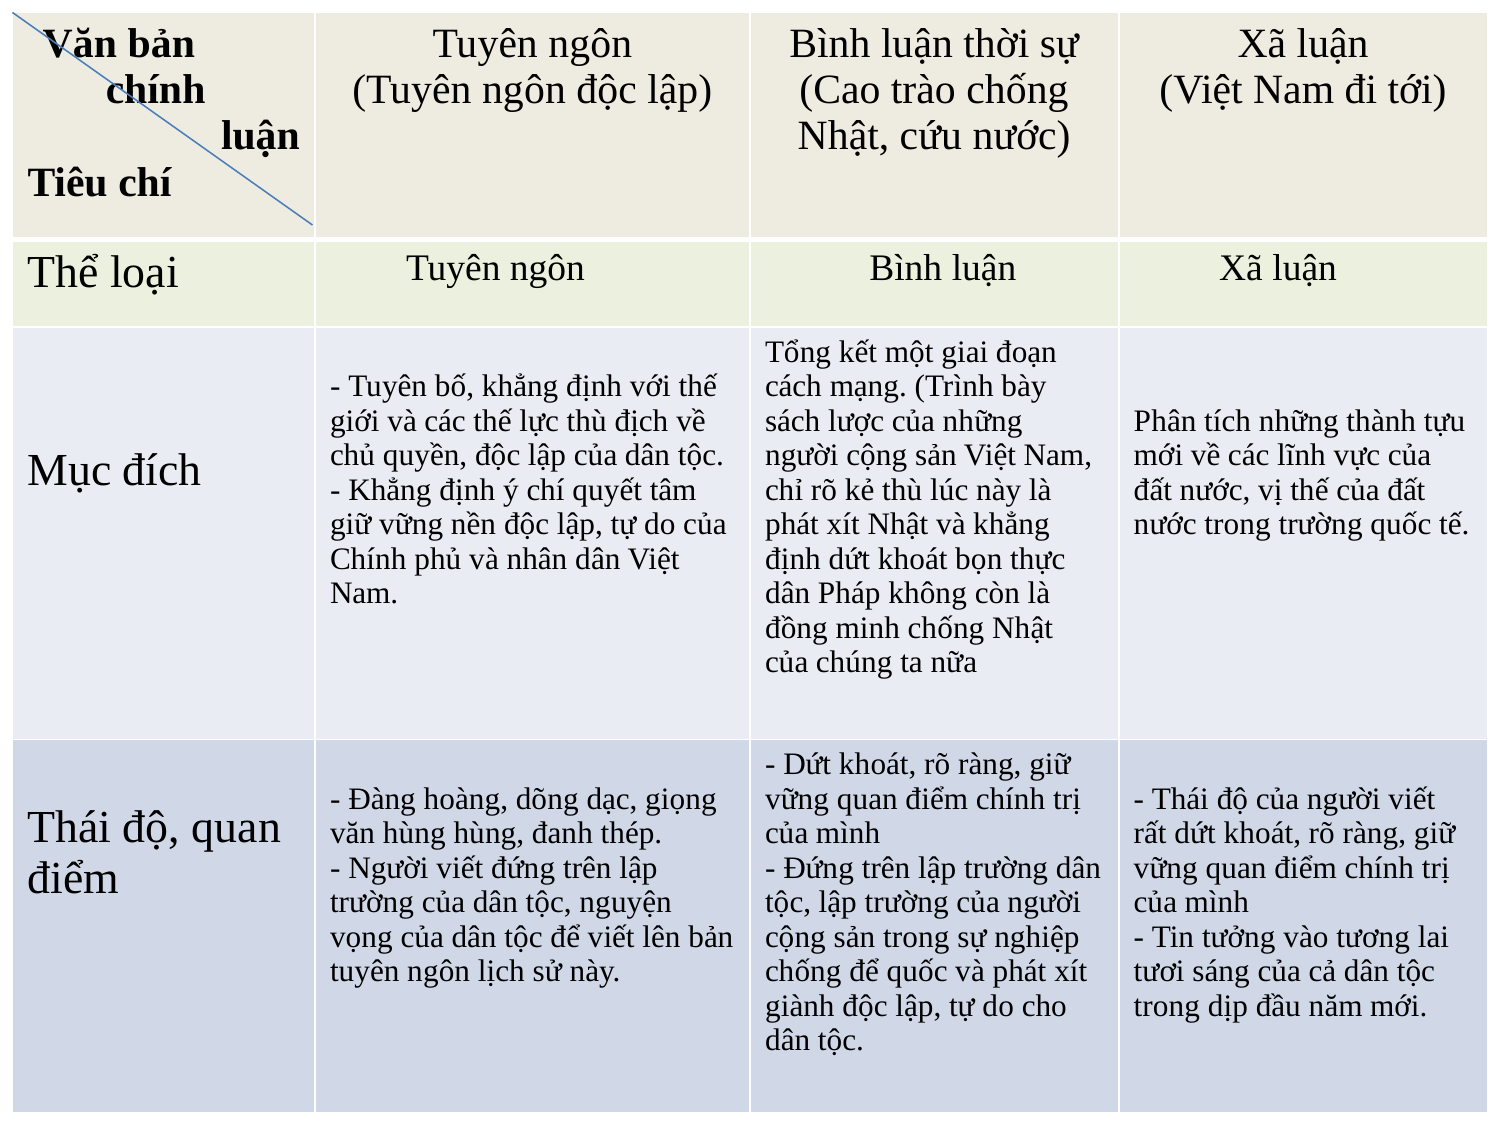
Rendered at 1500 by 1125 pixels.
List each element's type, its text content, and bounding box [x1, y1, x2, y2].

table_cell - Dứt khoát, rõ ràng, giữ vững quan điểm chính trị của mình - Đứng trên lập trường dân tộc, lập trường của người cộng sản trong sự nghiệp chống để quốc và phát xít giành độc lập, tự do cho dân tộc. [751, 740, 1118, 1112]
table_cell Tổng kết một giai đoạn cách mạng. (Trình bày sách lược của những người cộng sản Việt Nam, chỉ rõ kẻ thù lúc này là phát xít Nhật và khẳng định dứt khoát bọn thực dân Pháp không còn là đồng minh chống Nhật của chúng ta nữa [751, 328, 1118, 739]
table_header Văn bản chính luận Tiêu chí [13, 231, 314, 237]
table_cell Phân tích những thành tựu mới về các lĩnh vực của đất nước, vị thế của đất nước trong trường quốc tế. [1120, 328, 1487, 739]
table_cell - Đàng hoàng, dõng dạc, giọng văn hùng hùng, đanh thép. - Người viết đứng trên lập trường của dân tộc, nguyện vọng của dân tộc để viết lên bản tuyên ngôn lịch sử này. [316, 740, 749, 1112]
table_cell - Thái độ của người viết rất dứt khoát, rõ ràng, giữ vững quan điểm chính trị của mình - Tin tưởng vào tương lai tươi sáng của cả dân tộc trong dịp đầu năm mới. [1120, 740, 1487, 1112]
table_cell Thể loại [13, 242, 314, 326]
table_cell - Tuyên bố, khẳng định với thế giới và các thế lực thù địch về chủ quyền, độc lập của dân tộc. - Khẳng định ý chí quyết tâm giữ vững nền độc lập, tự do của Chính phủ và nhân dân Việt Nam. [316, 328, 749, 739]
table_cell Xã luận [1120, 242, 1487, 326]
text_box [12, 12, 313, 226]
table_header Bình luận thời sự (Cao trào chống Nhật, cứu nước) [751, 13, 1118, 237]
table_cell Thái độ, quan điểm [13, 740, 314, 1112]
table_cell Mục đích [13, 328, 314, 739]
table_cell Tuyên ngôn [316, 242, 749, 326]
table_cell Bình luận [751, 242, 1118, 326]
table_header Xã luận (Việt Nam đi tới) [1120, 13, 1487, 237]
table_header Tuyên ngôn (Tuyên ngôn độc lập) [316, 13, 749, 237]
